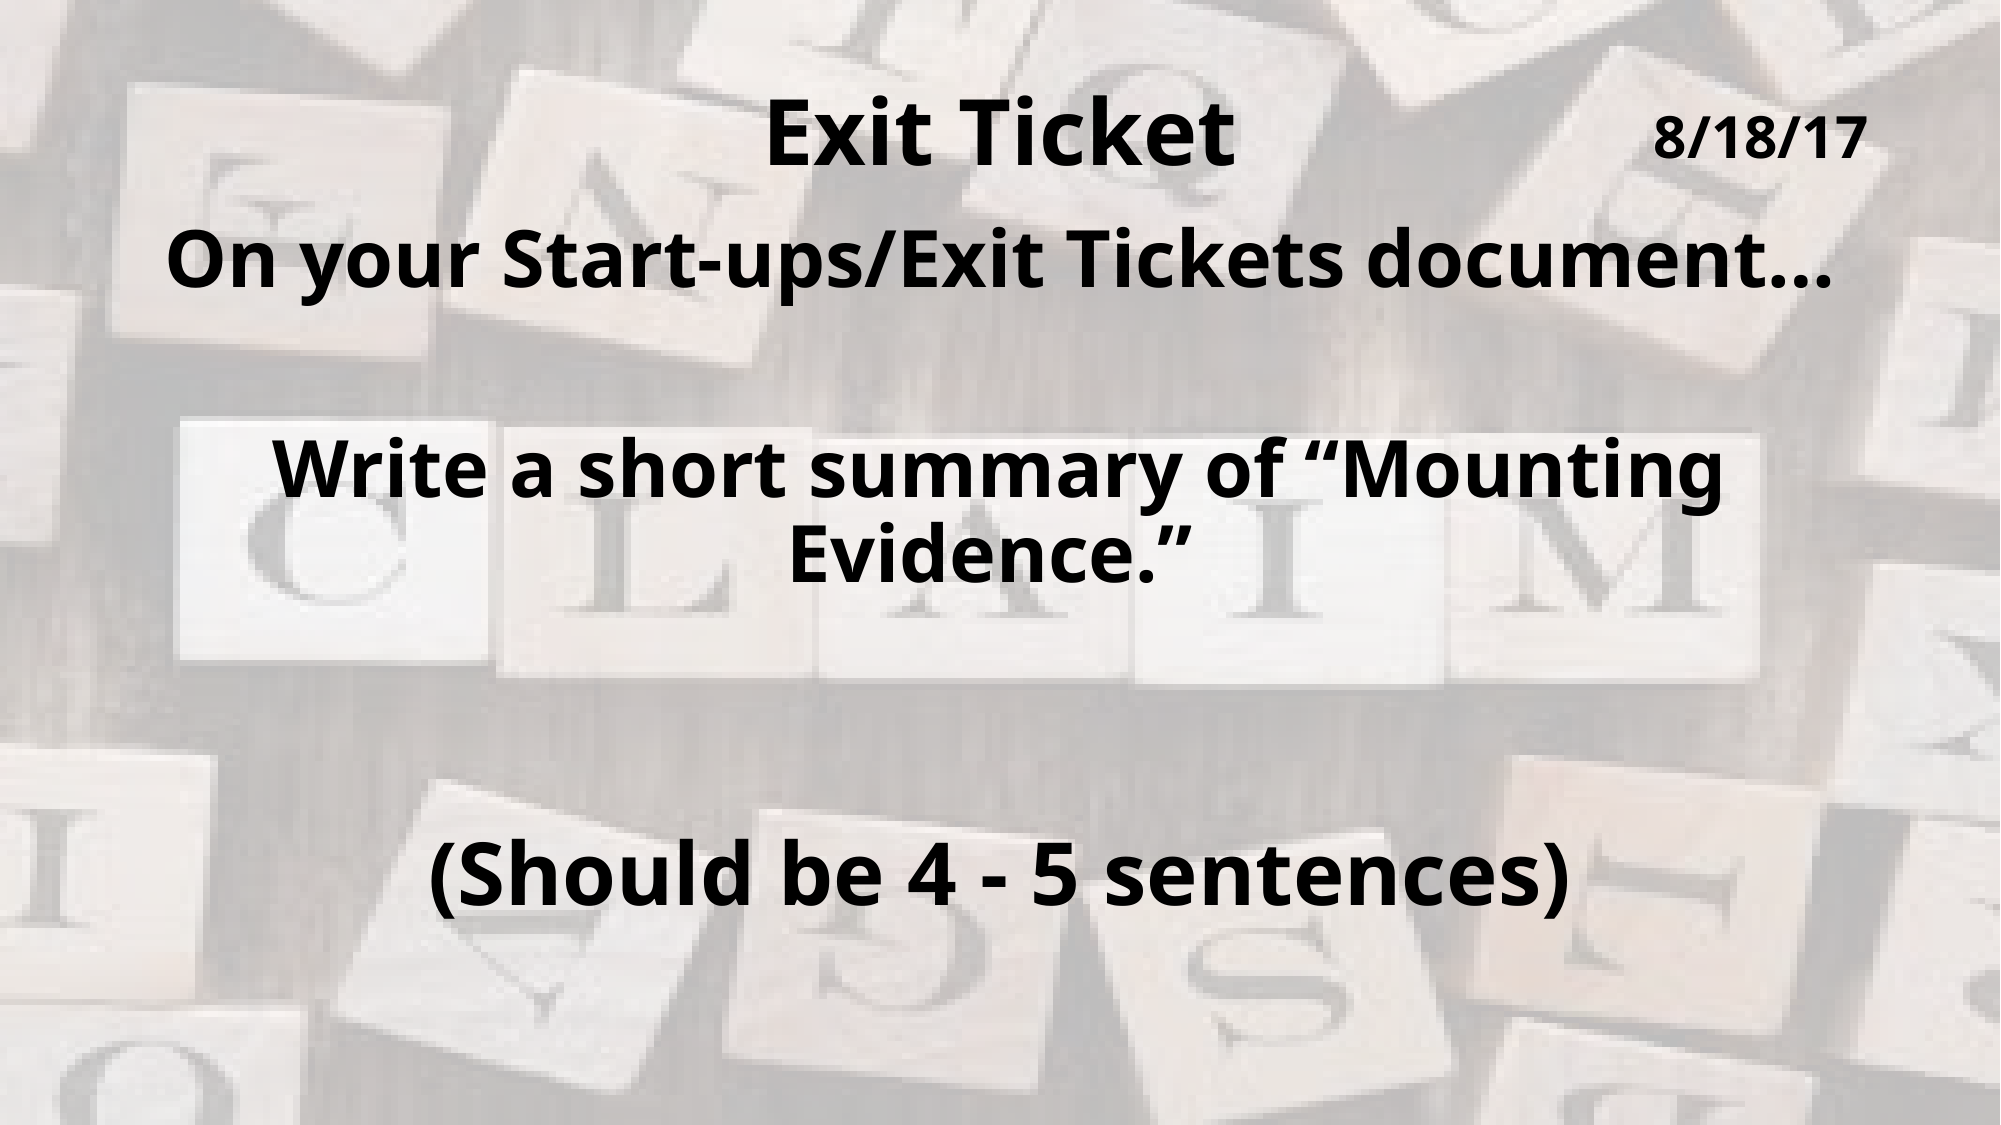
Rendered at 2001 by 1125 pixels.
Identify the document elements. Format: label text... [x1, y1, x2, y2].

title Exit Ticket [137, 59, 1863, 211]
list On your Start-ups/Exit Tickets document… Write a short summary of “Mounting Evidence.” (Should be 4 - 5 sentences) [137, 211, 1863, 1014]
text_box 8/18/17 [1639, 92, 1884, 178]
